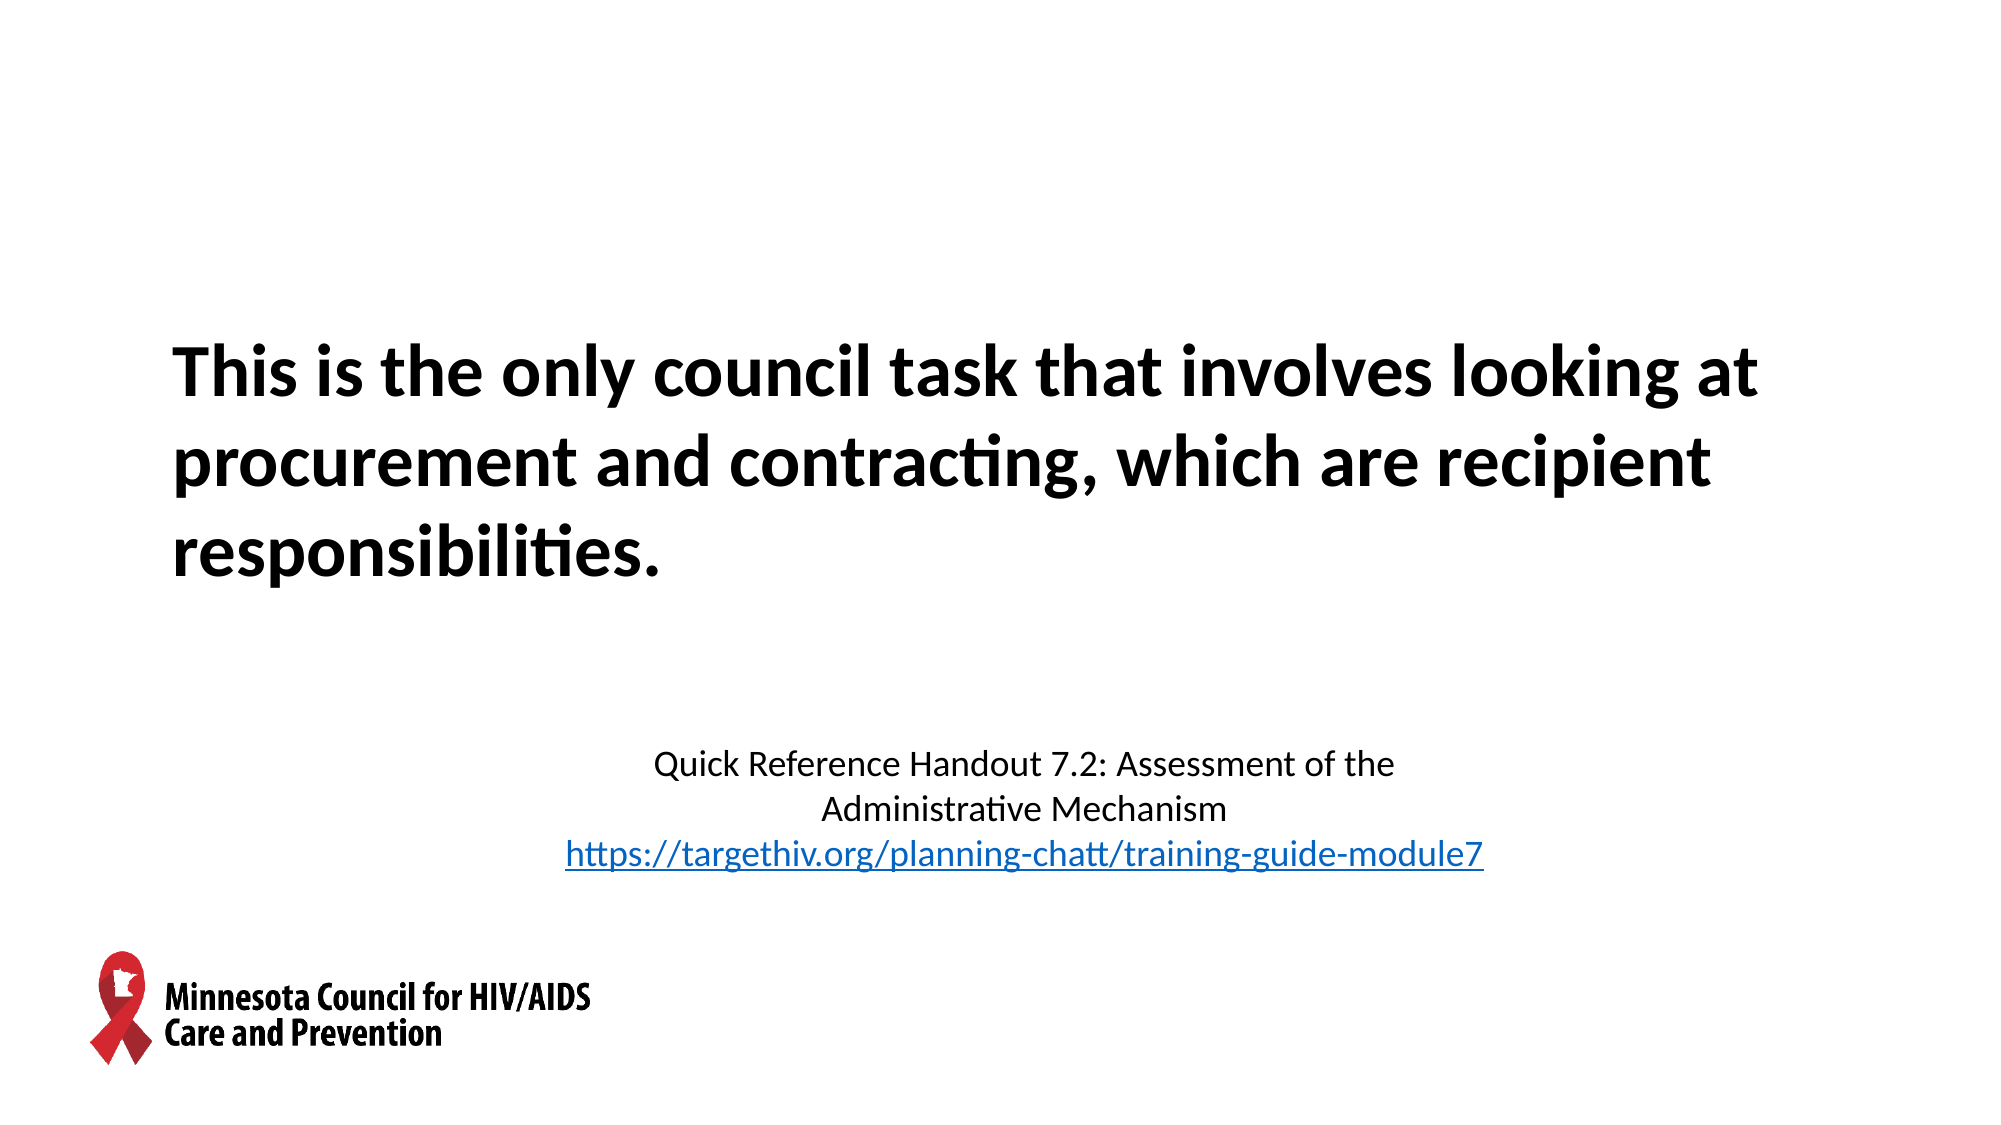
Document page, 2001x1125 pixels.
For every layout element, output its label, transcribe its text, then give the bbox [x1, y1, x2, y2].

picture [89, 951, 590, 1065]
text_box Quick Reference Handout 7.2: Assessment of the Administrative Mechanism https://targethiv.org/planning-chatt/training-guide-module7 [524, 731, 1525, 881]
text_box This is the only council task that involves looking at procurement and contracting, which are recipient responsibilities. [158, 314, 1923, 600]
